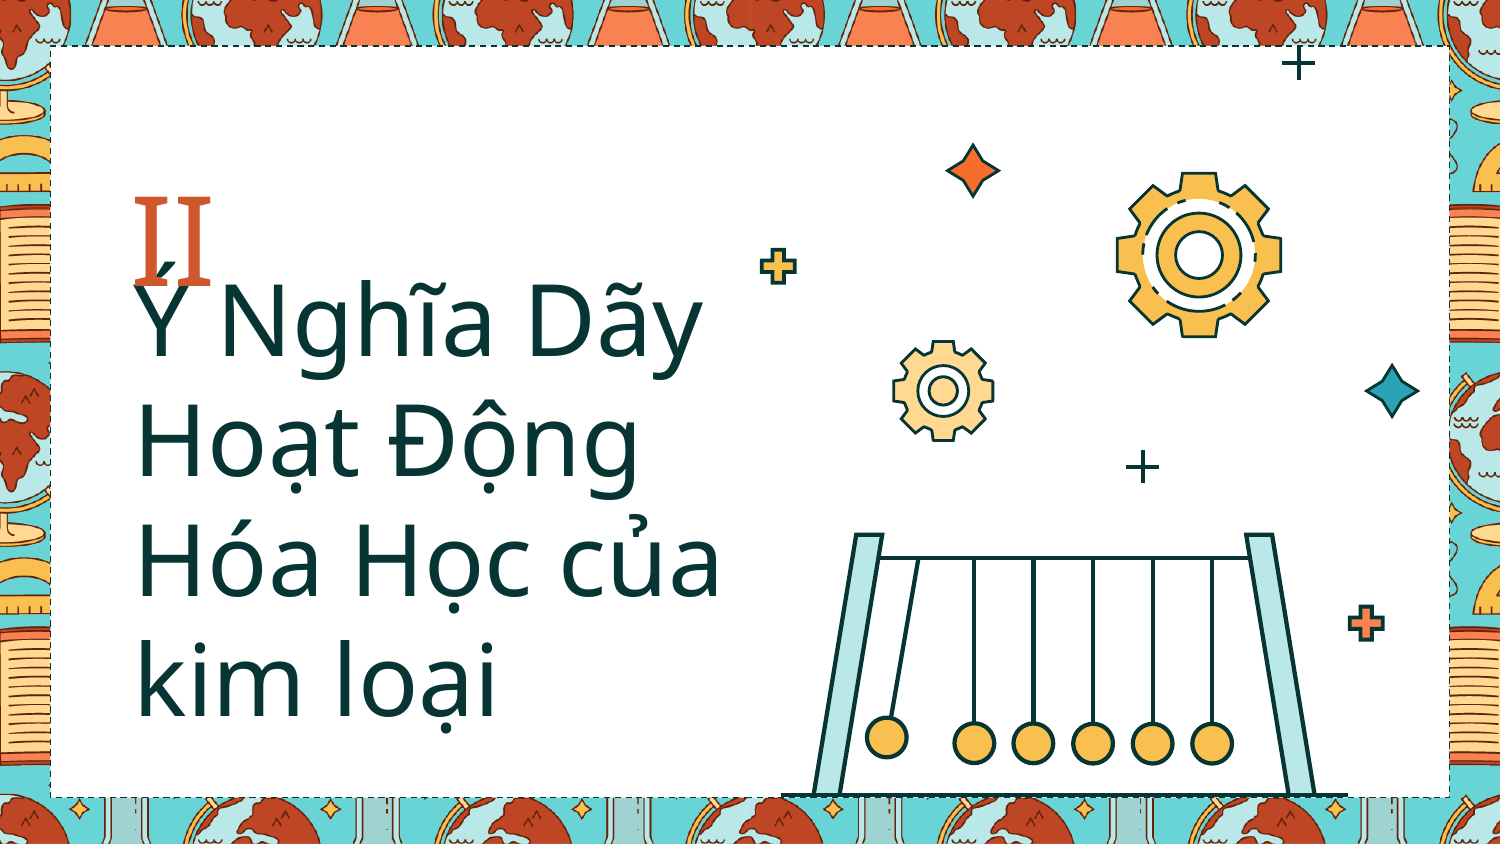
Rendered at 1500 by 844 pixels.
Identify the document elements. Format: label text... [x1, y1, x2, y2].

picture [0, 0, 1500, 844]
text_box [759, 46, 1421, 798]
text_box II [115, 163, 754, 311]
title Ý Nghĩa Dãy Hoạt Động Hóa Học của kim loại [118, 342, 754, 650]
